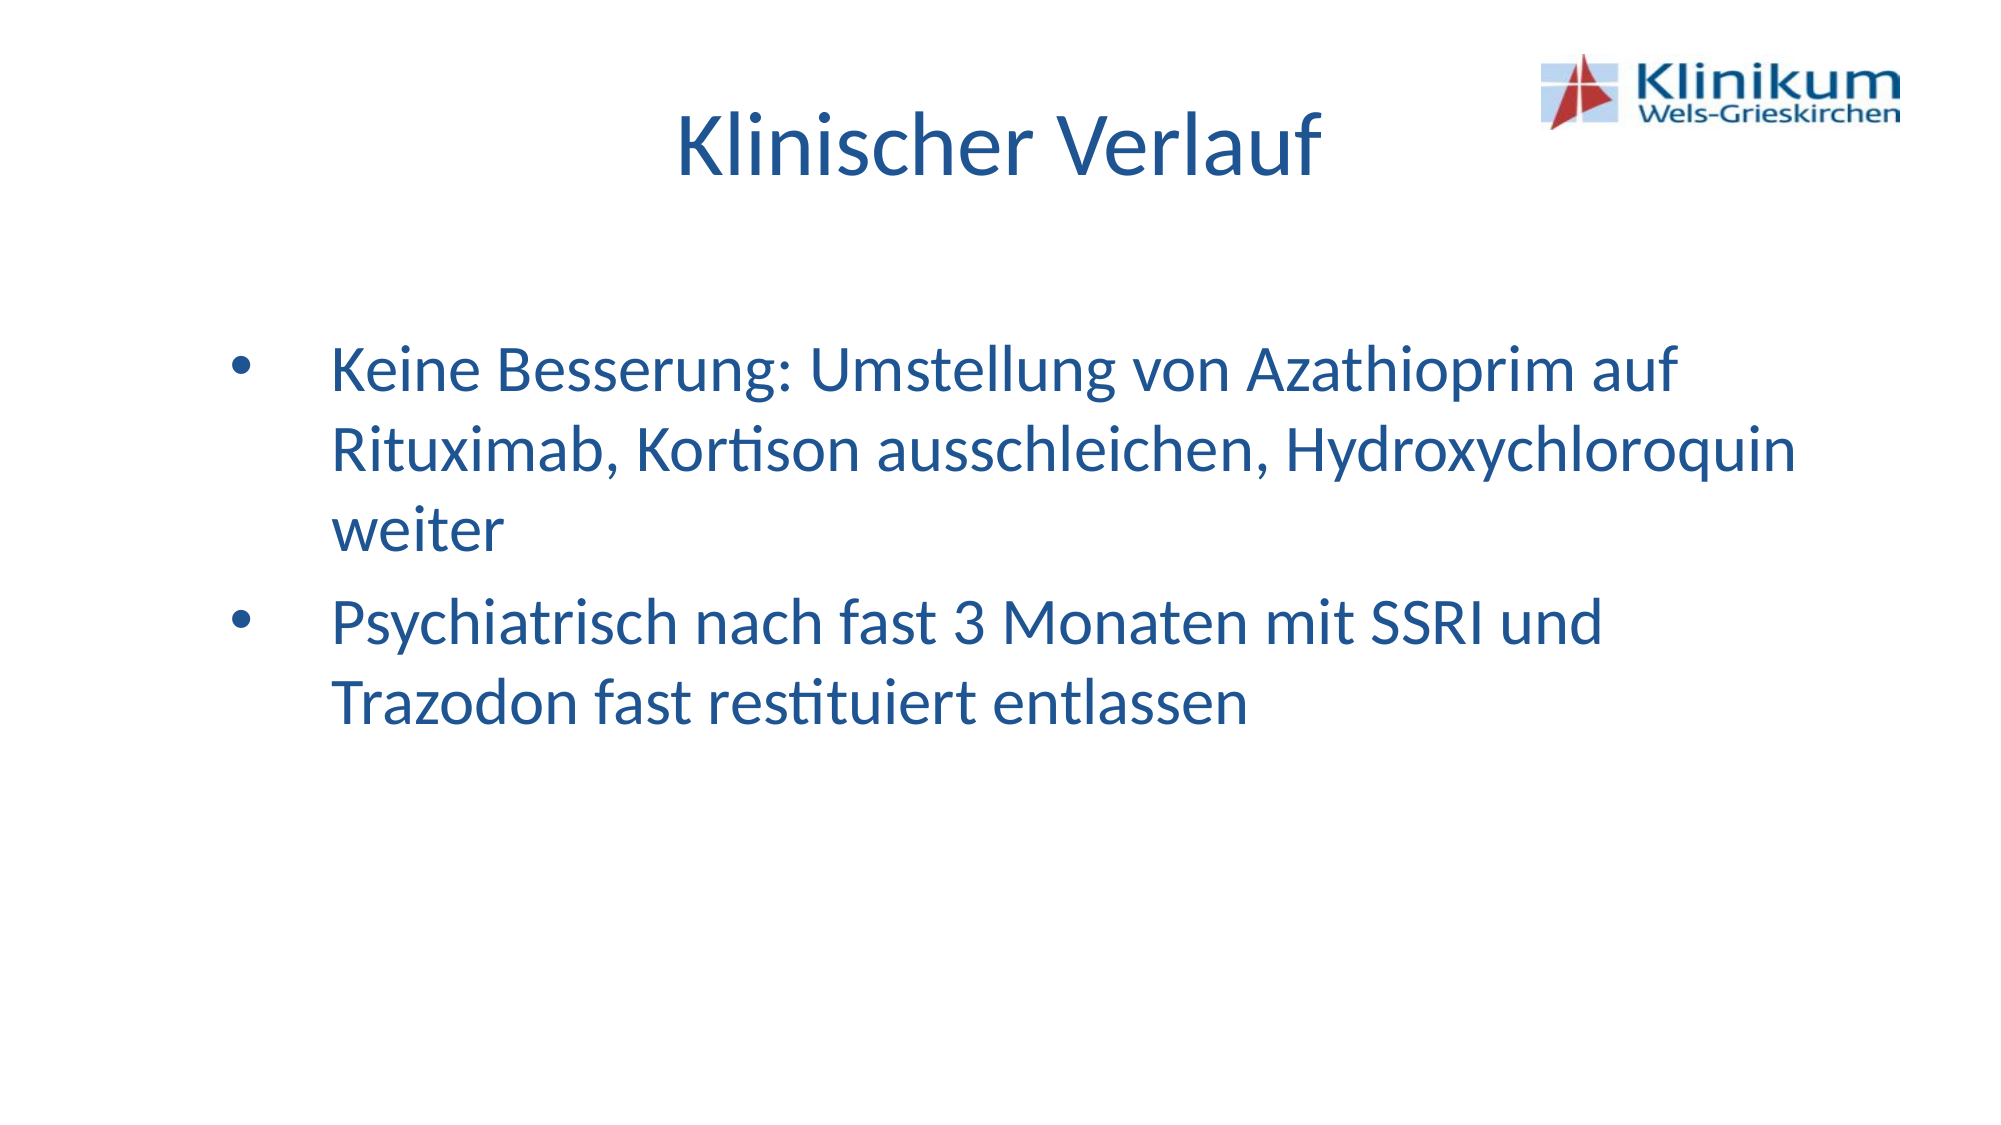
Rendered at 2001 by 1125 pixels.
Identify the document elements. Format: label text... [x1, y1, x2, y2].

title Klinischer Verlauf [99, 45, 1900, 233]
list Keine Besserung: Umstellung von Azathioprim auf Rituximab, Kortison ausschleichen, Hydroxychloroquin weiter Psychiatrisch nach fast 3 Monaten mit SSRI und Trazodon fast restituiert entlassen [160, 319, 1840, 979]
